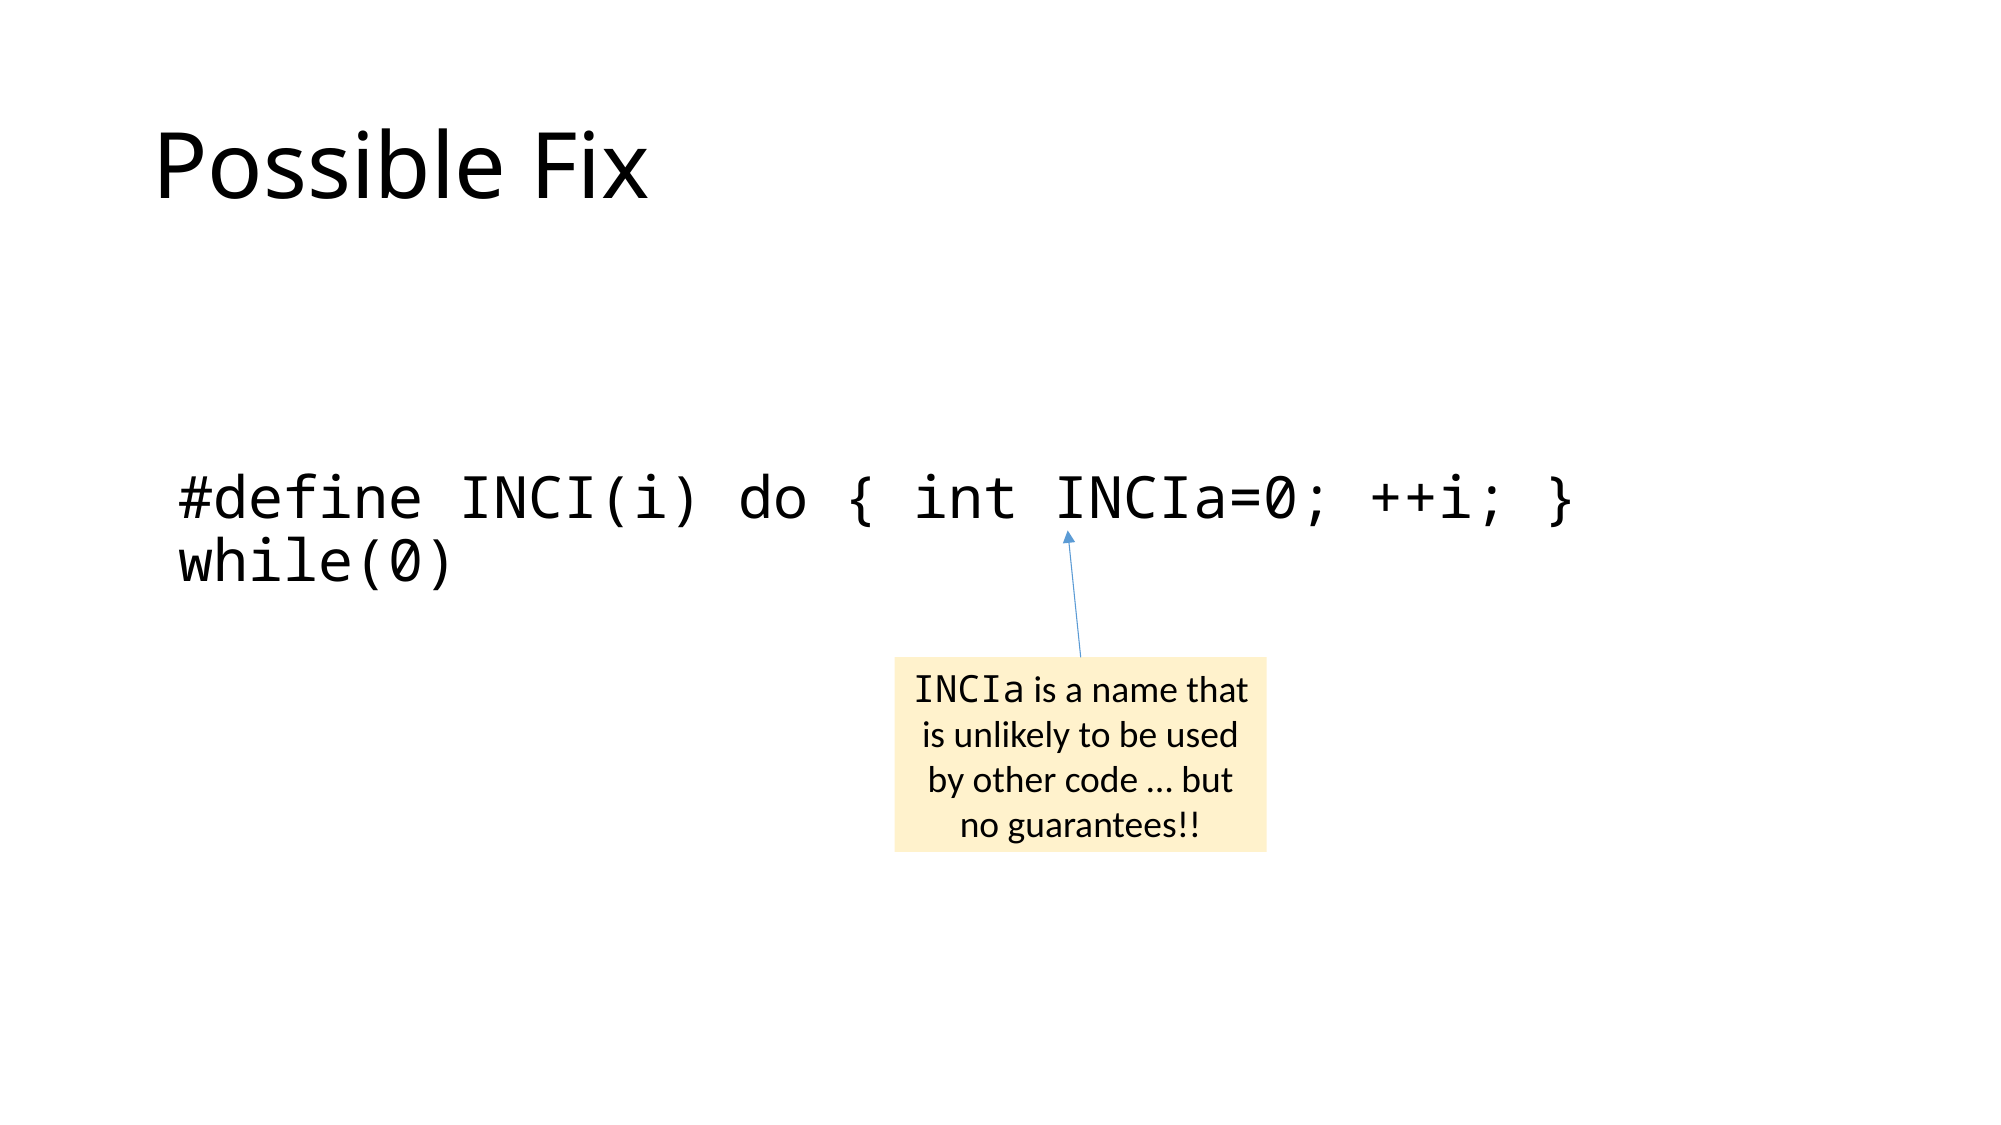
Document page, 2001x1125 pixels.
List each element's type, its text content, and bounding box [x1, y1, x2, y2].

list #define INCI(i) do { int INCIa=0; ++i; } while(0) [163, 460, 1889, 543]
title Possible Fix [137, 59, 1863, 278]
text_box INCIa is a name that is unlikely to be used by other code … but no guarantees!! [894, 657, 1267, 852]
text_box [1067, 530, 1081, 658]
